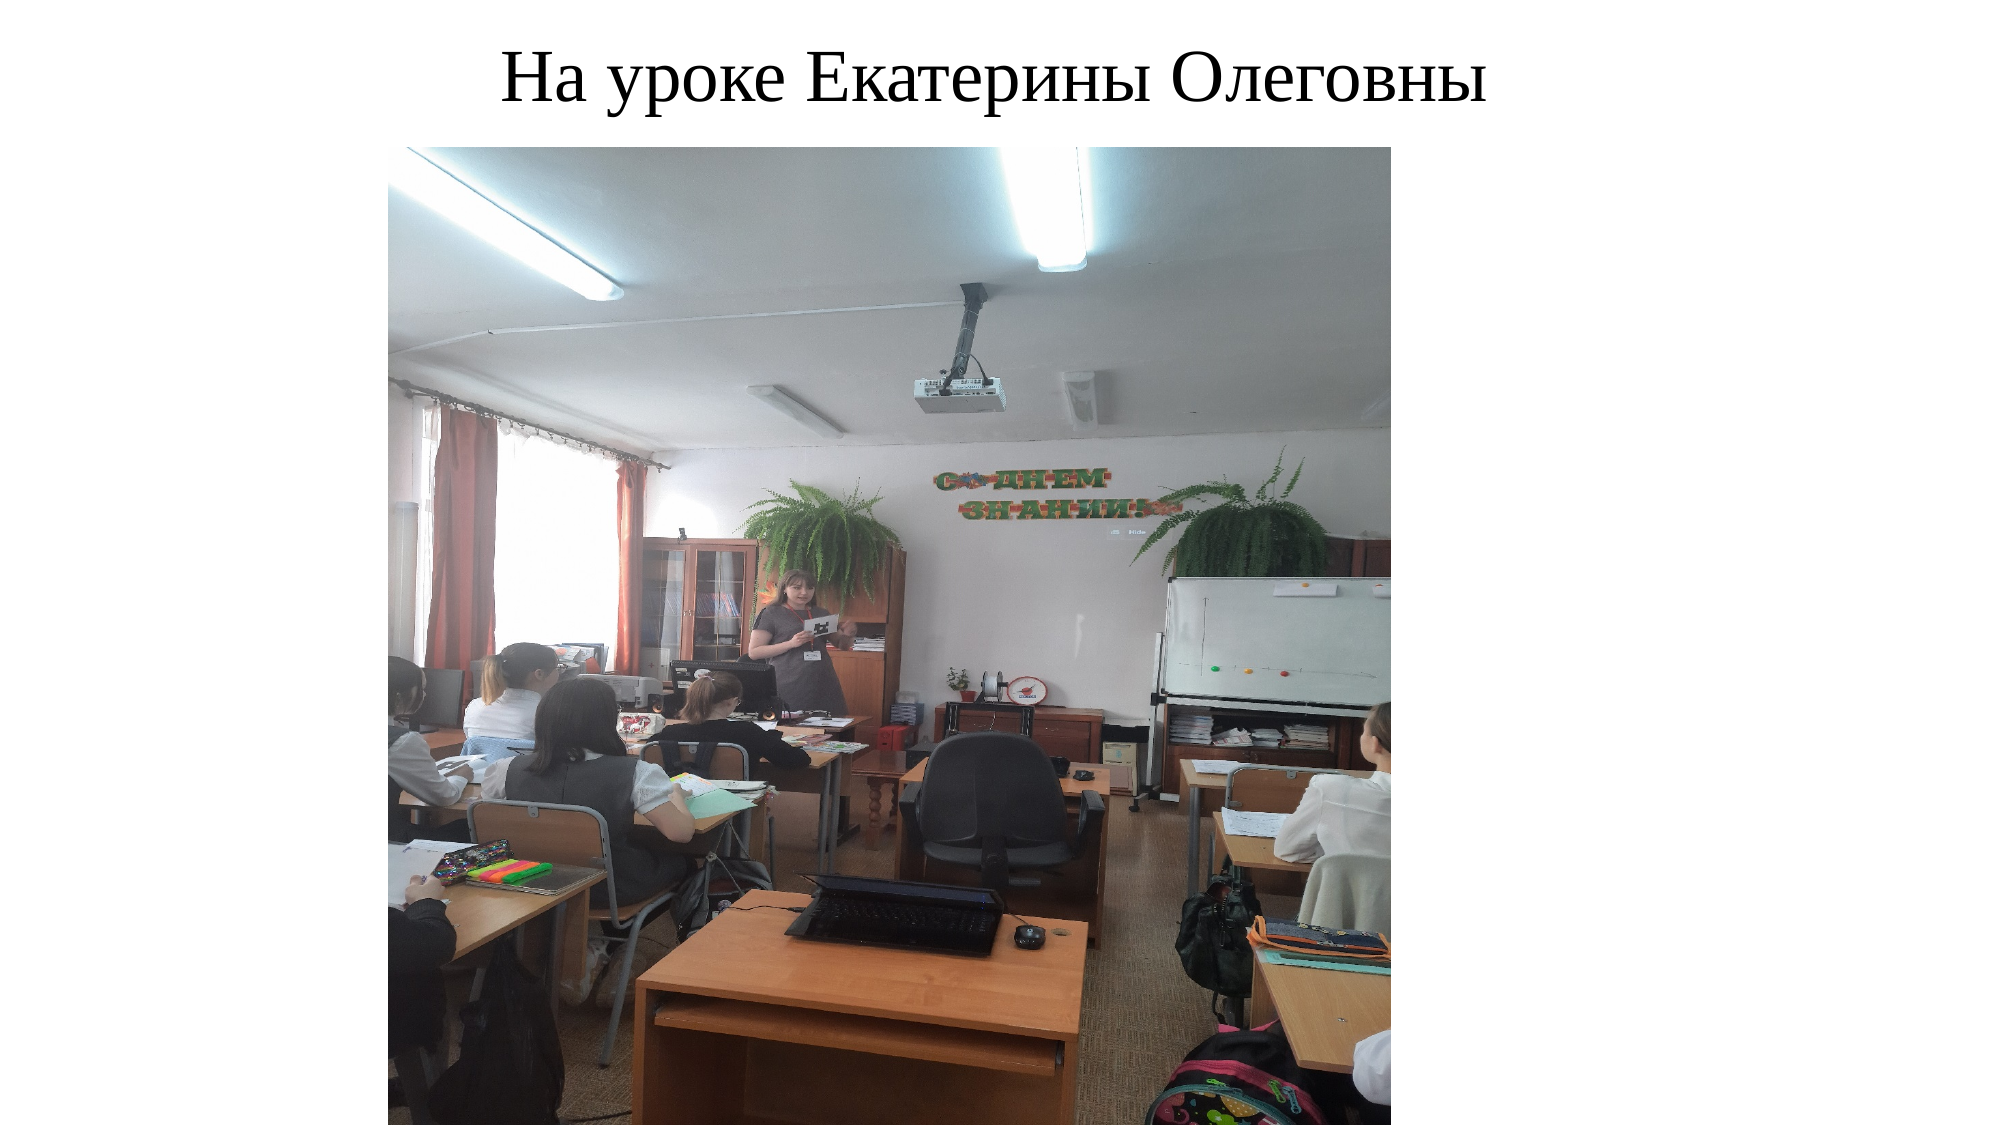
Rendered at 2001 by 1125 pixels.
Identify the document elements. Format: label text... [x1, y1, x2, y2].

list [388, 148, 1391, 1125]
title На уроке Екатерины Олеговны [59, 23, 1931, 131]
